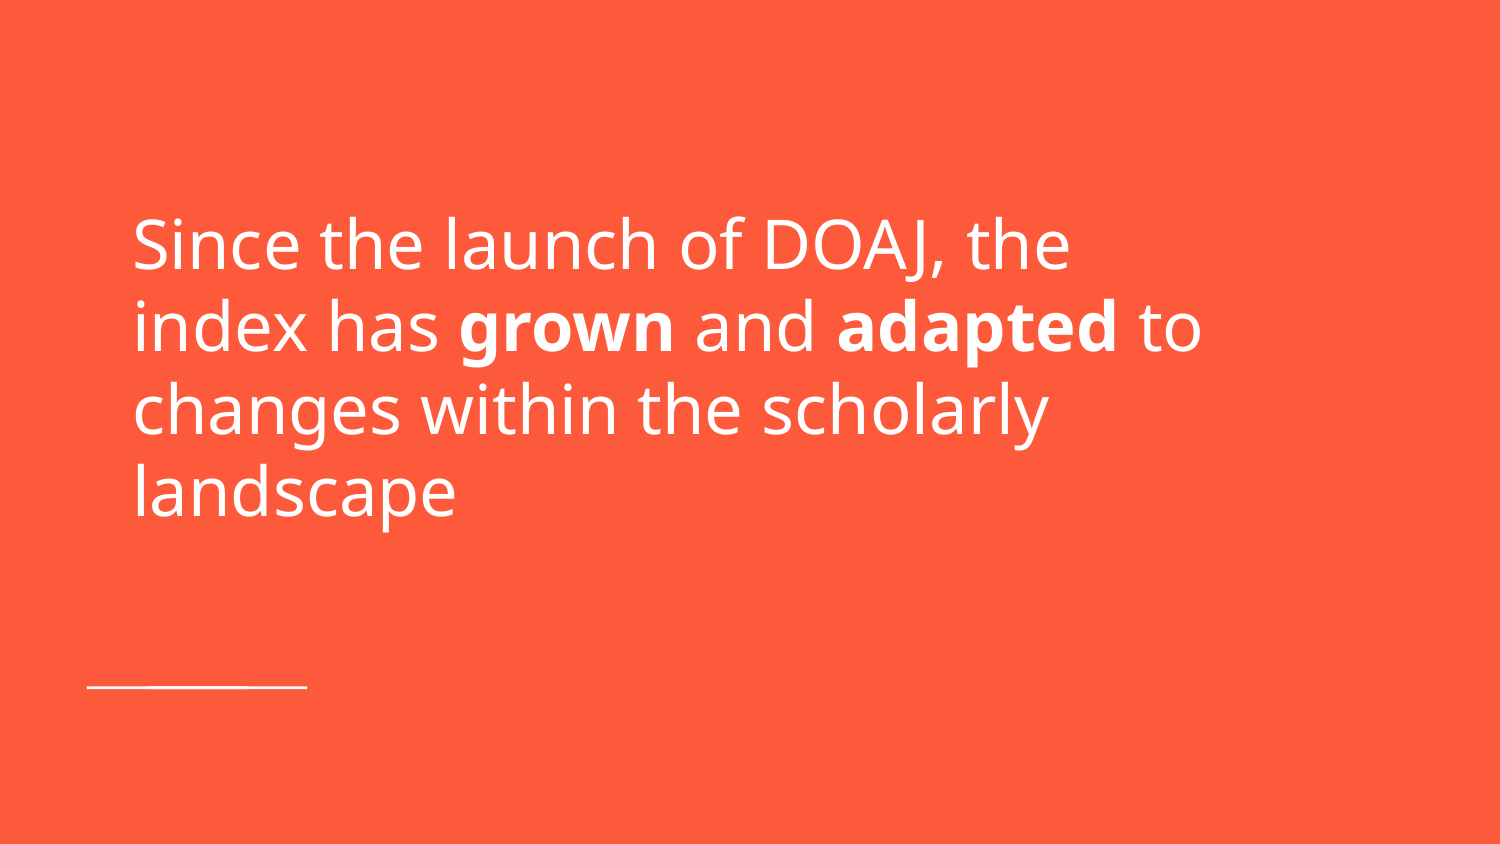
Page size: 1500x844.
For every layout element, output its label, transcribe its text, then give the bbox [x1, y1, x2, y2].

title Since the launch of DOAJ, the index has grown and adapted to changes within the scholarly landscape [119, 141, 1272, 590]
